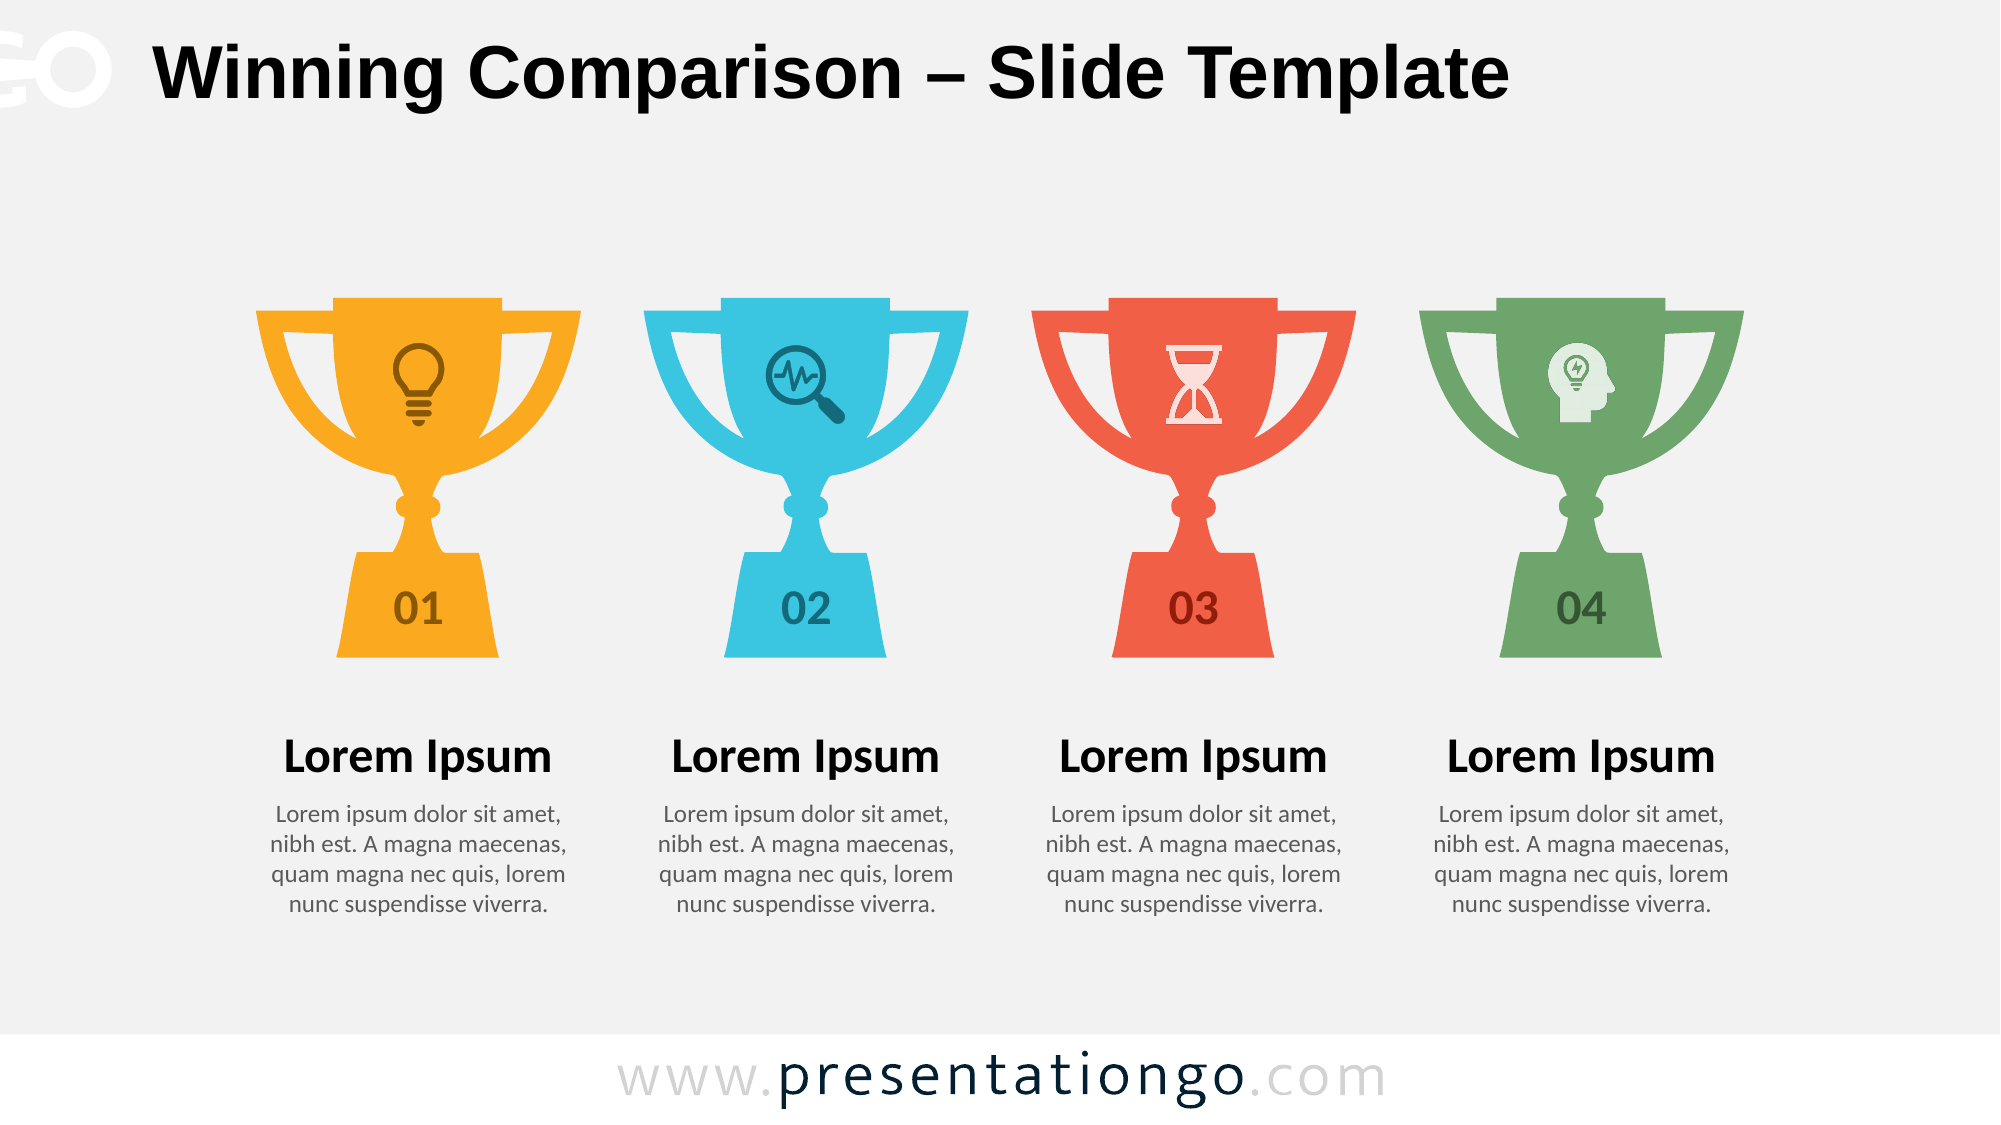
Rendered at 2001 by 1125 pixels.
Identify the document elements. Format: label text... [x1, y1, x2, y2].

text_box [1031, 297, 1357, 658]
title Winning Comparison – Slide Template [137, 26, 2000, 148]
text_box 03 [1137, 567, 1251, 643]
text_box [255, 297, 581, 658]
text_box 04 [1525, 567, 1638, 643]
text_box 02 [749, 567, 863, 643]
text_box [1419, 297, 1744, 658]
picture [1534, 337, 1629, 432]
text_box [643, 714, 969, 927]
picture [371, 337, 466, 432]
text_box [1419, 714, 1744, 927]
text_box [1031, 714, 1357, 927]
picture [758, 337, 854, 432]
text_box 01 [362, 567, 475, 643]
text_box [643, 297, 969, 658]
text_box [255, 714, 581, 927]
picture [1146, 337, 1242, 432]
